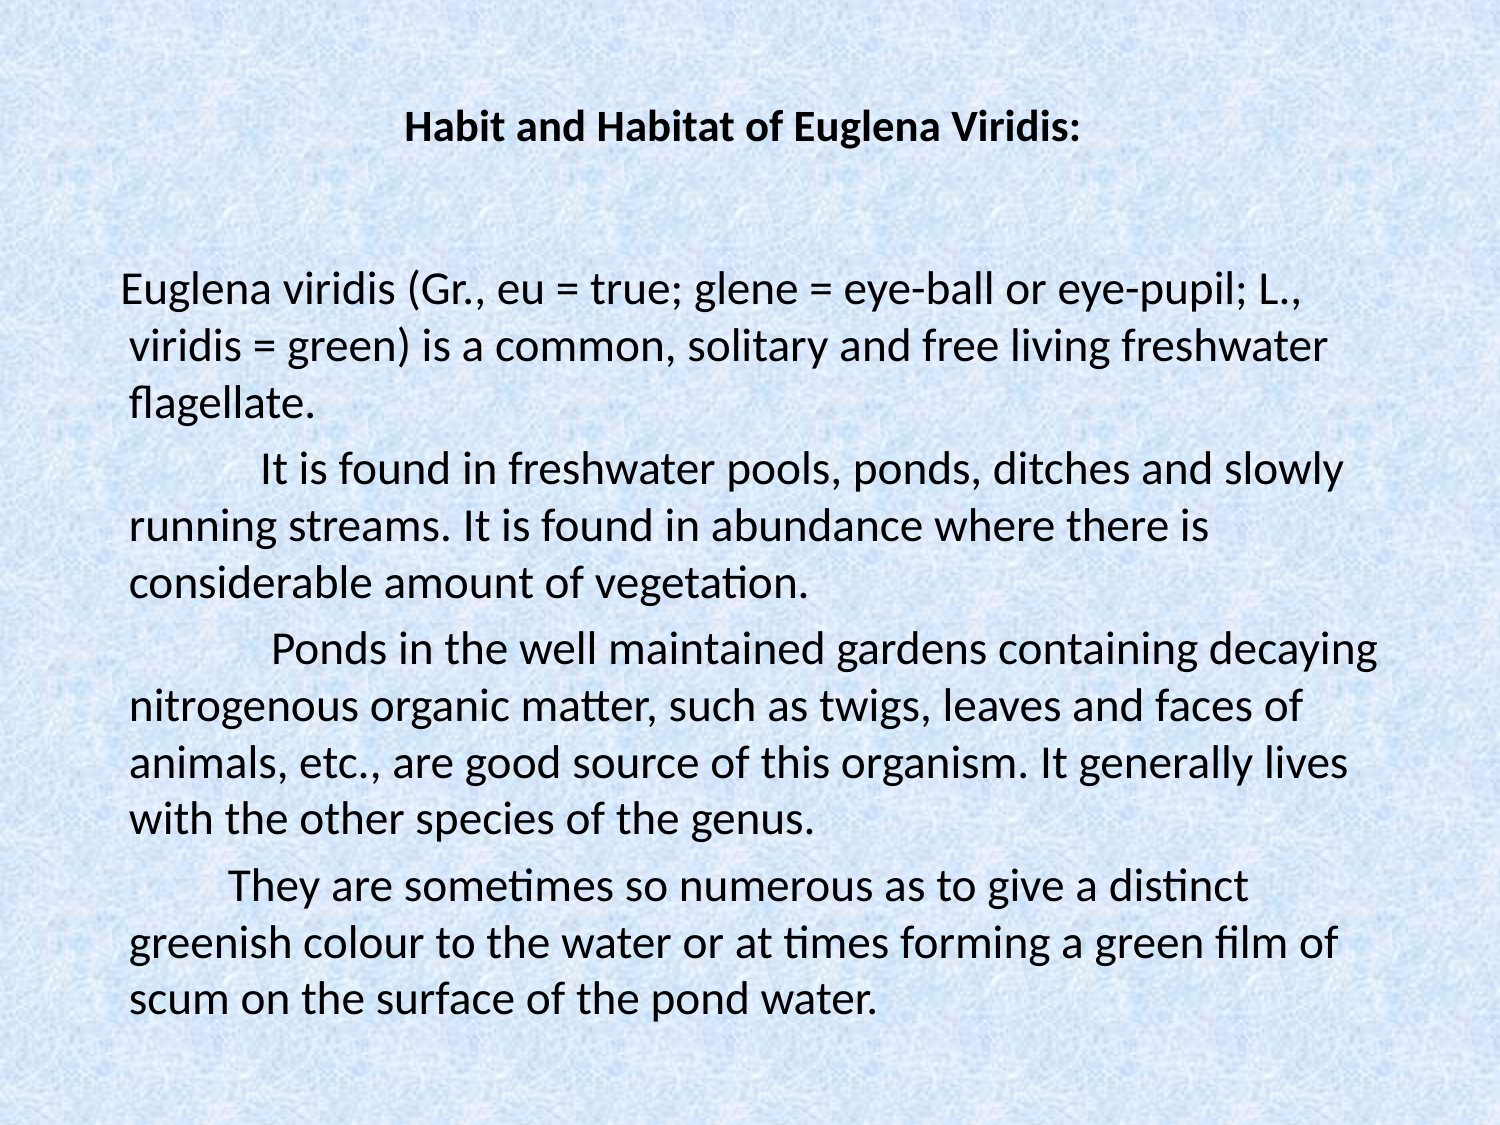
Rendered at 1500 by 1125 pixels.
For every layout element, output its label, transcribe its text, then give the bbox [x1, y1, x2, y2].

title Habit and Habitat of Euglena Viridis: [75, 87, 1413, 213]
list Euglena viridis (Gr., eu = true; glene = eye-ball or eye-pupil; L., viridis = green) is a common, solitary and free living freshwater flagellate. It is found in freshwater pools, ponds, ditches and slowly running streams. It is found in abundance where there is considerable amount of vegetation. Ponds in the well maintained gardens containing decaying nitrogenous organic matter, such as twigs, leaves and faces of animals, etc., are good source of this organism. It generally lives with the other species of the genus. They are sometimes so numerous as to give a distinct greenish colour to the water or at times forming a green film of scum on the surface of the pond water. [62, 249, 1425, 1038]
picture [0, 0, 1500, 1125]
